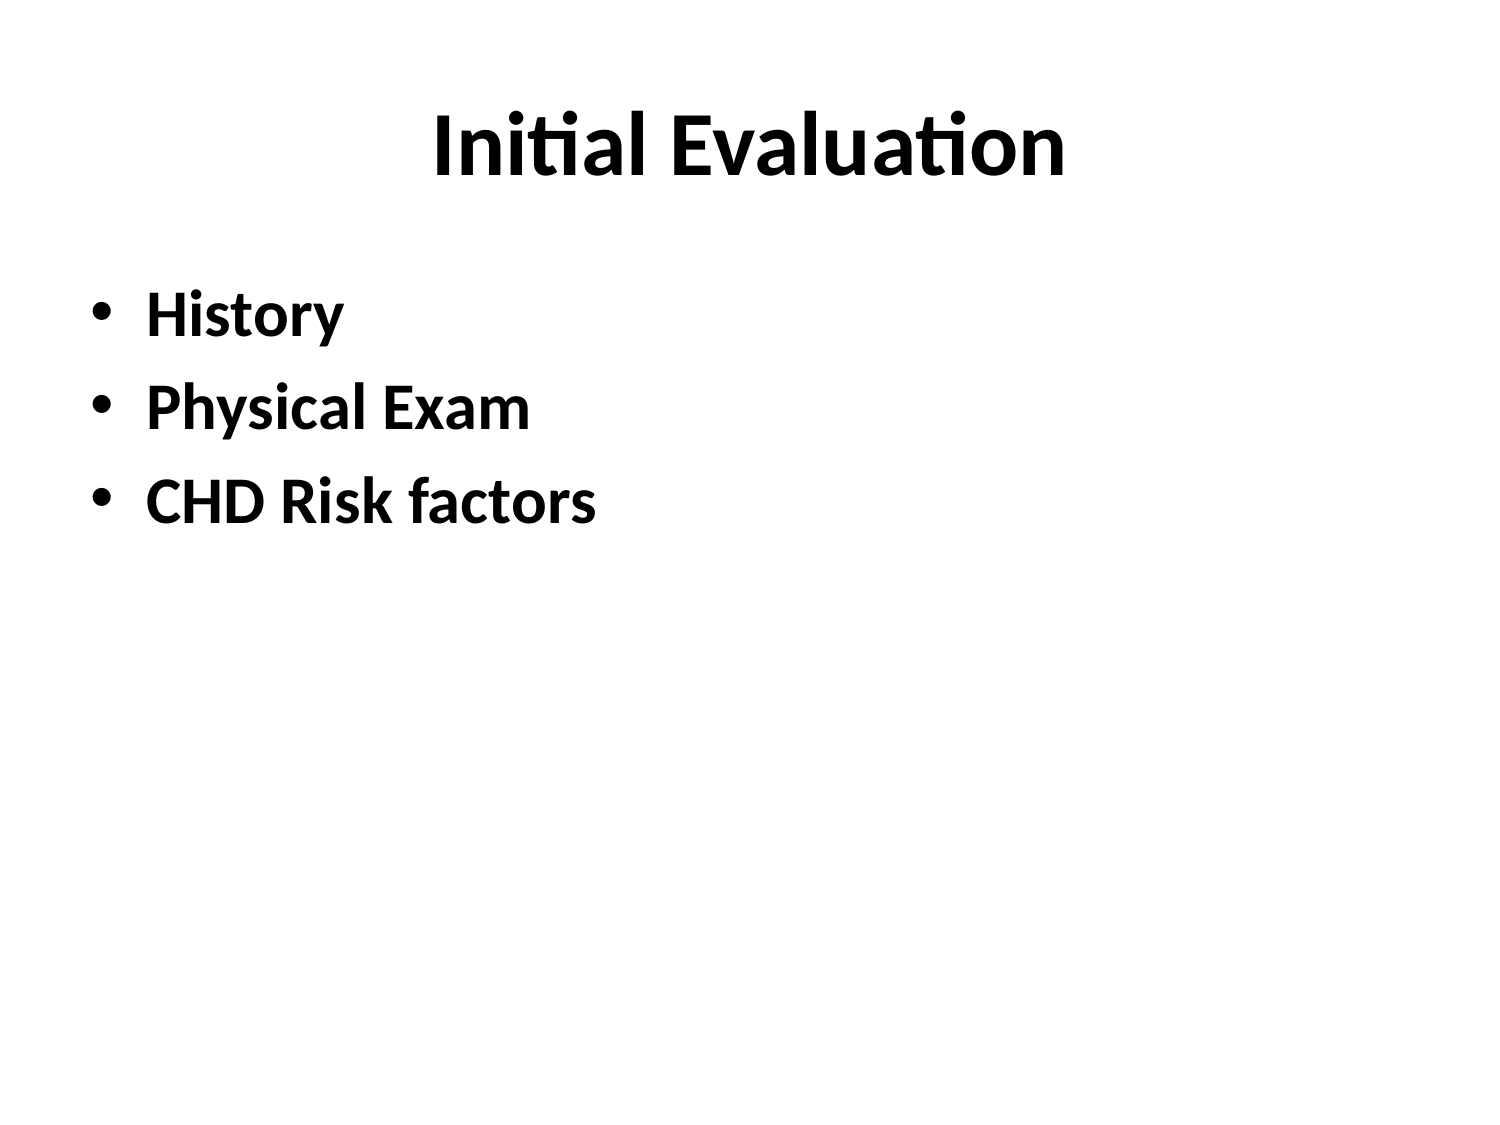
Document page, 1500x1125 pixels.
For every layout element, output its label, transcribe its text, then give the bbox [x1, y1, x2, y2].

list History Physical Exam CHD Risk factors [75, 262, 1425, 1005]
title Initial Evaluation [75, 45, 1425, 233]
